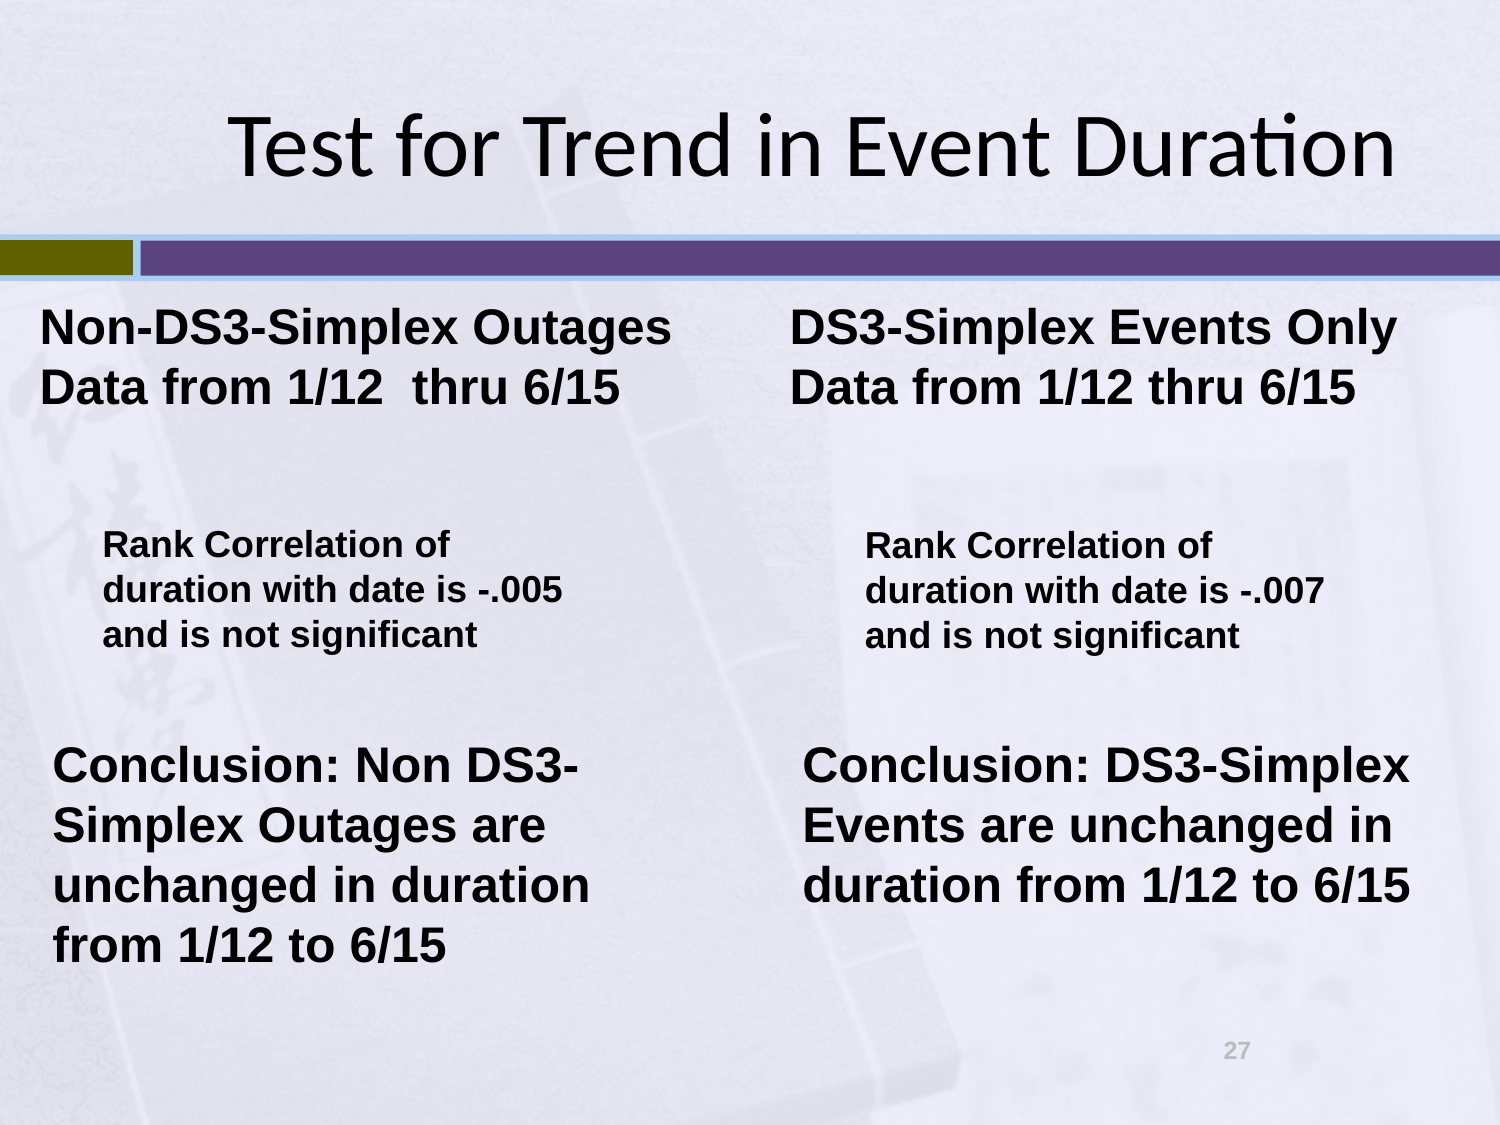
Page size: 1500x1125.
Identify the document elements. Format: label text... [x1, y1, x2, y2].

text_box Conclusion: Non DS3-Simplex Outages are unchanged in duration from 1/12 to 6/15 [37, 724, 688, 980]
text_box Rank Correlation of duration with date is -.007 and is not significant [849, 513, 1350, 664]
slide_number 27 [1062, 1012, 1413, 1088]
text_box Rank Correlation of duration with date is -.005 and is not significant [87, 512, 600, 663]
text_box Non-DS3-Simplex Outages Data from 1/12 thru 6/15 [24, 287, 774, 423]
text_box Conclusion: DS3-Simplex Events are unchanged in duration from 1/12 to 6/15 [787, 724, 1438, 920]
text_box DS3-Simplex Events Only Data from 1/12 thru 6/15 [774, 287, 1500, 423]
title Test for Trend in Event Duration [138, 46, 1489, 234]
